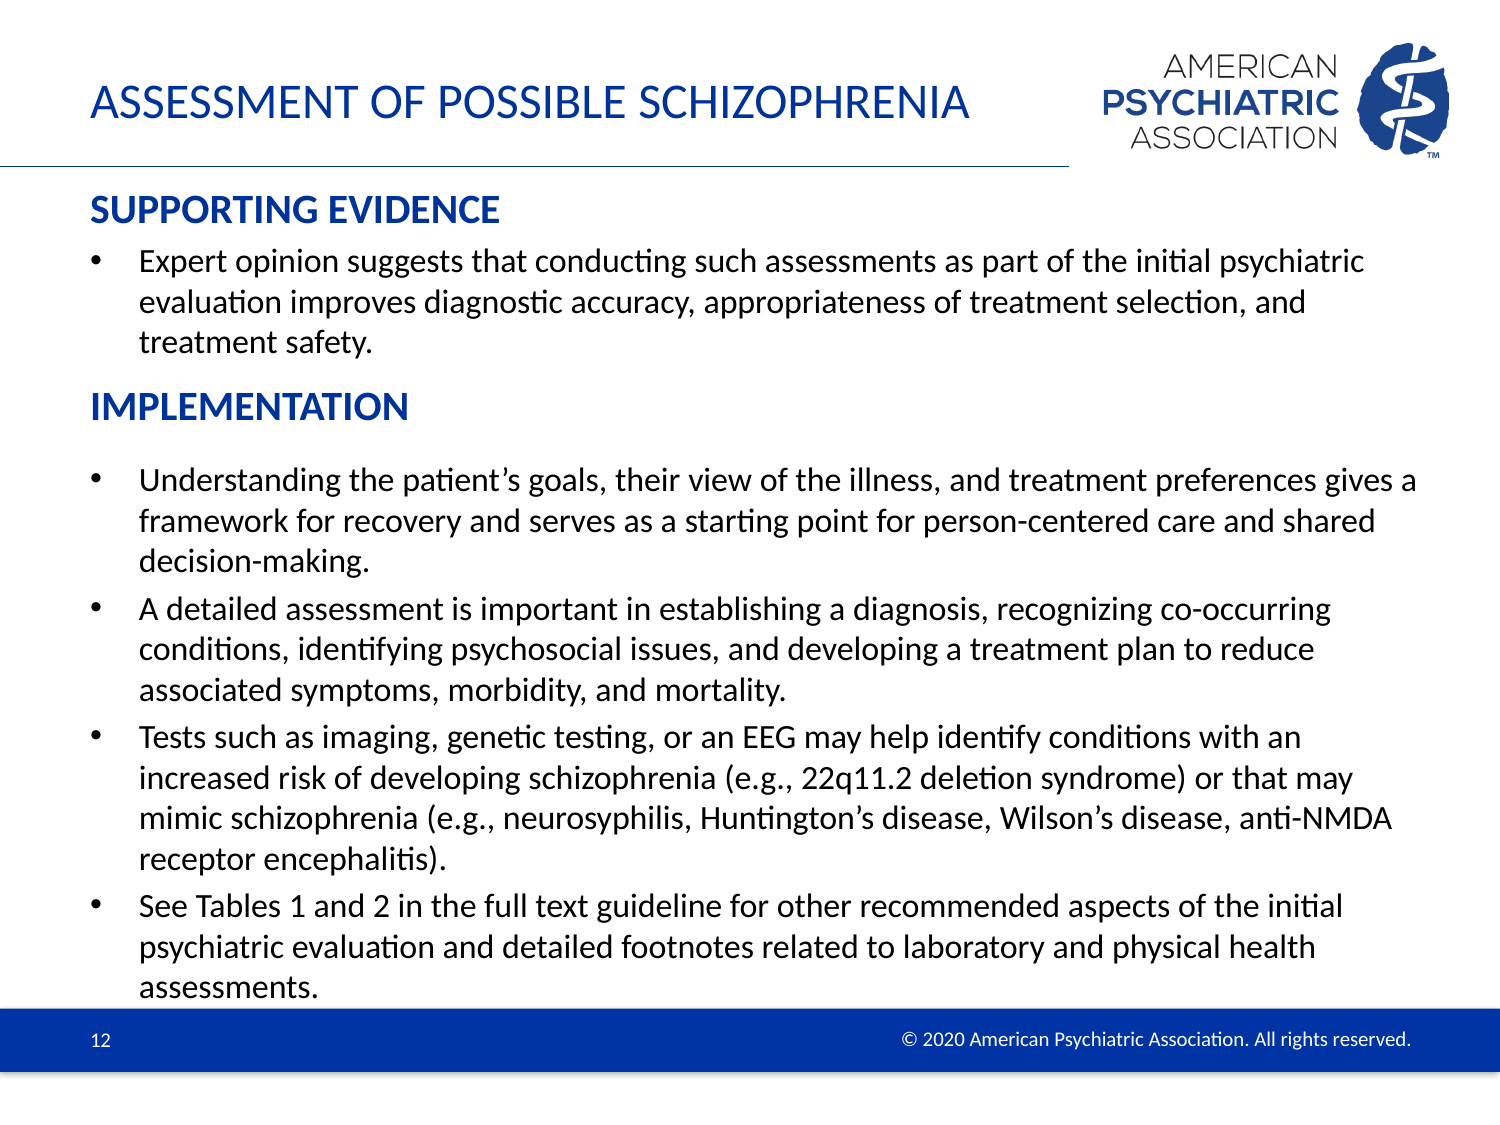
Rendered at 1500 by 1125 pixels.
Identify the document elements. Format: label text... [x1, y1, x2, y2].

list Expert opinion suggests that conducting such assessments as part of the initial psychiatric evaluation improves diagnostic accuracy, appropriateness of treatment selection, and treatment safety. Understanding the patient’s goals, their view of the illness, and treatment preferences gives a framework for recovery and serves as a starting point for person-centered care and shared decision-making. A detailed assessment is important in establishing a diagnosis, recognizing co-occurring conditions, identifying psychosocial issues, and developing a treatment plan to reduce associated symptoms, morbidity, and mortality. Tests such as imaging, genetic testing, or an EEG may help identify conditions with an increased risk of developing schizophrenia (e.g., 22q11.2 deletion syndrome) or that may mimic schizophrenia (e.g., neurosyphilis, Huntington’s disease, Wilson’s disease, anti-NMDA receptor encephalitis). See Tables 1 and 2 in the full text guideline for other recommended aspects of the initial psychiatric evaluation and detailed footnotes related to laboratory and physical health assessments. [75, 231, 1448, 1025]
title Assessment of possible schizophrenia [75, 50, 1070, 147]
text_box Supporting Evidence [74, 166, 1070, 248]
text_box Implementation [74, 364, 1070, 444]
